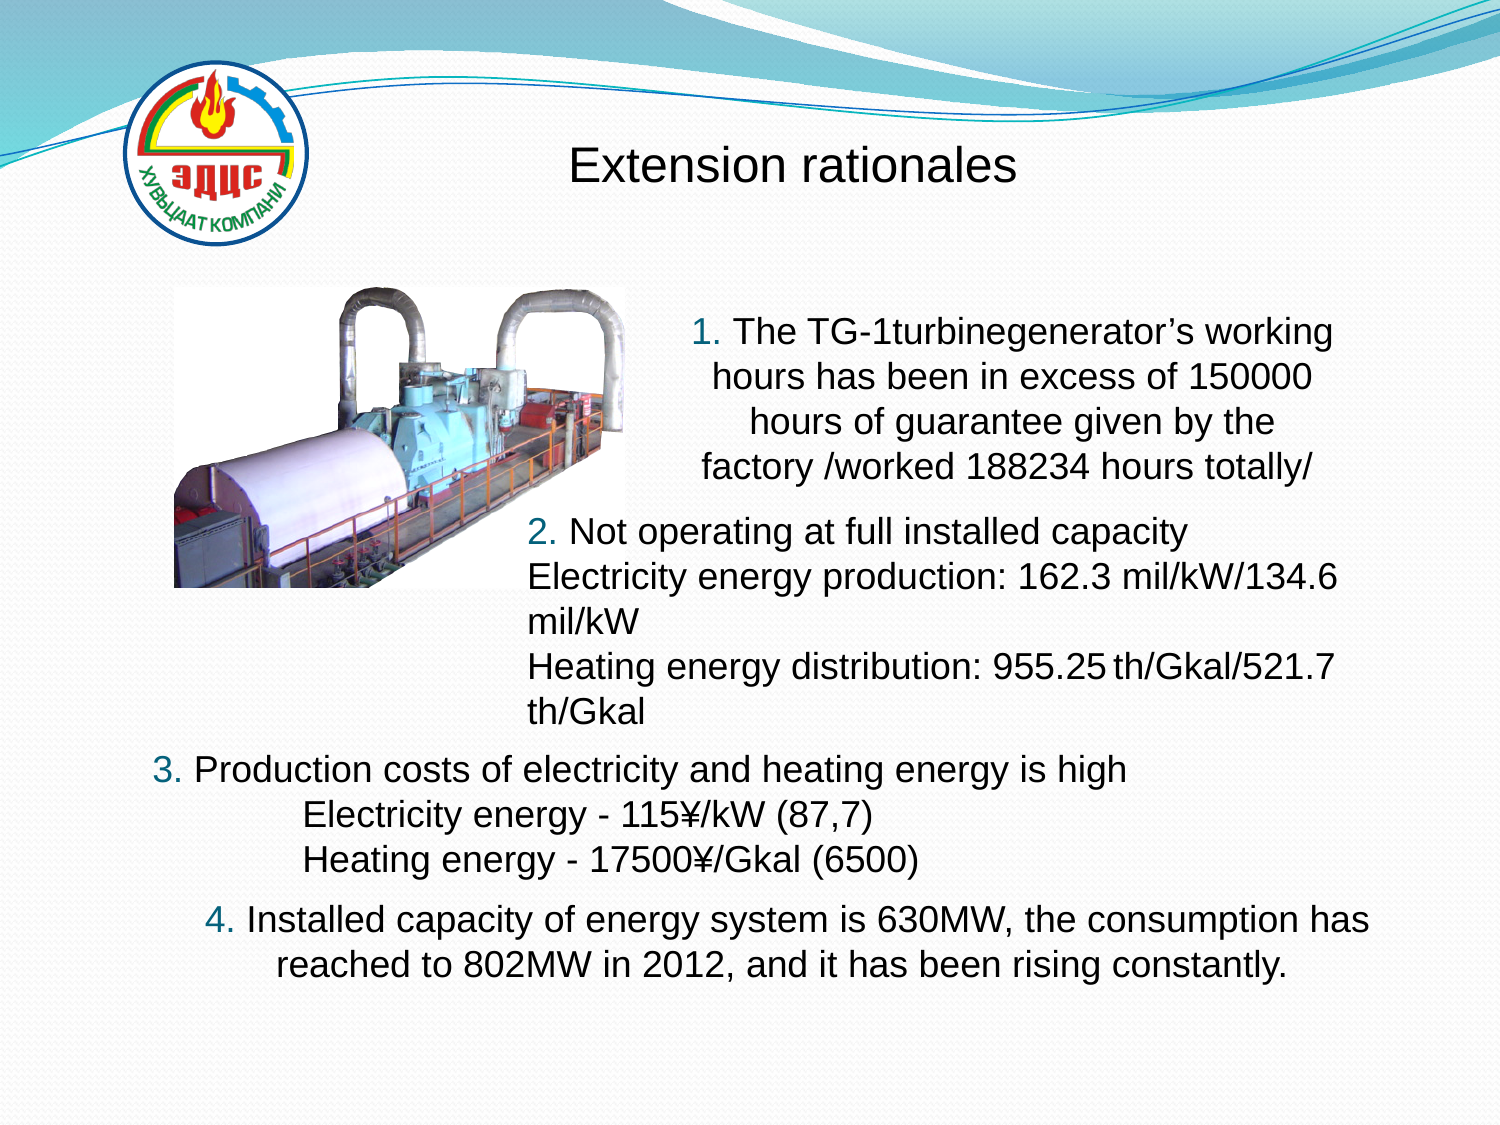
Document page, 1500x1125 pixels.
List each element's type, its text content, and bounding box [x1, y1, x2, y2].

text_box 2. Not operating at full installed capacity Electricity energy production: 162.3 mil/kW/134.6 mil/kW Heating energy distribution: 955.25 th/Gkal/521.7 th/Gkal [512, 499, 1413, 713]
text_box Extension rationales [450, 124, 1150, 200]
text_box 4. Installed capacity of energy system is 630MW, the consumption has reached to 802MW in 2012, and it has been rising constantly. [137, 887, 1438, 1013]
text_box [124, 62, 308, 245]
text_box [174, 287, 625, 588]
text_box 1. The TG-1turbinegenerator’s working hours has been in excess of 150000 hours of guarantee given by the factory /worked 188234 hours totally/ [662, 299, 1363, 499]
table_cell 6 [512, 499, 630, 599]
text_box 3. Production costs of electricity and heating energy is high Electricity energy - 115¥/kW (87,7) Heating energy - 17500¥/Gkal (6500) [137, 737, 1438, 863]
